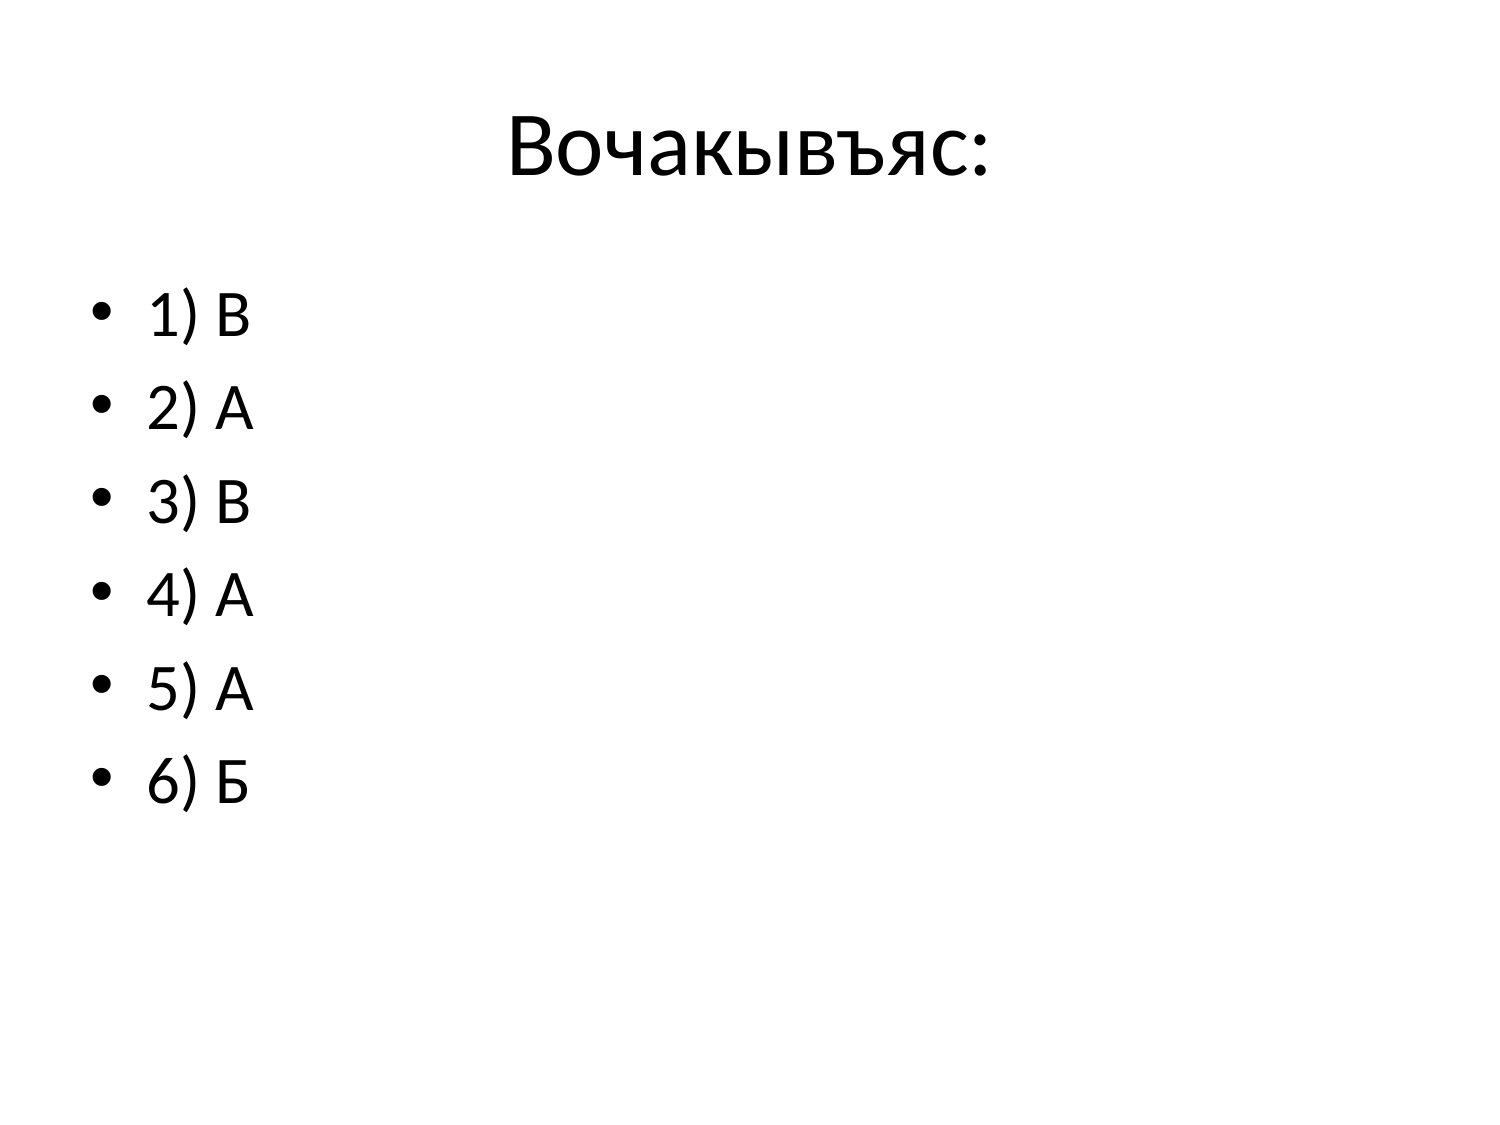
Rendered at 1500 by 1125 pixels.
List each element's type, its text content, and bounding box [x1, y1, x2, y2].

list 1) В 2) А 3) В 4) А 5) А 6) Б [75, 262, 1425, 1005]
title Вочакывъяс: [75, 45, 1425, 233]
